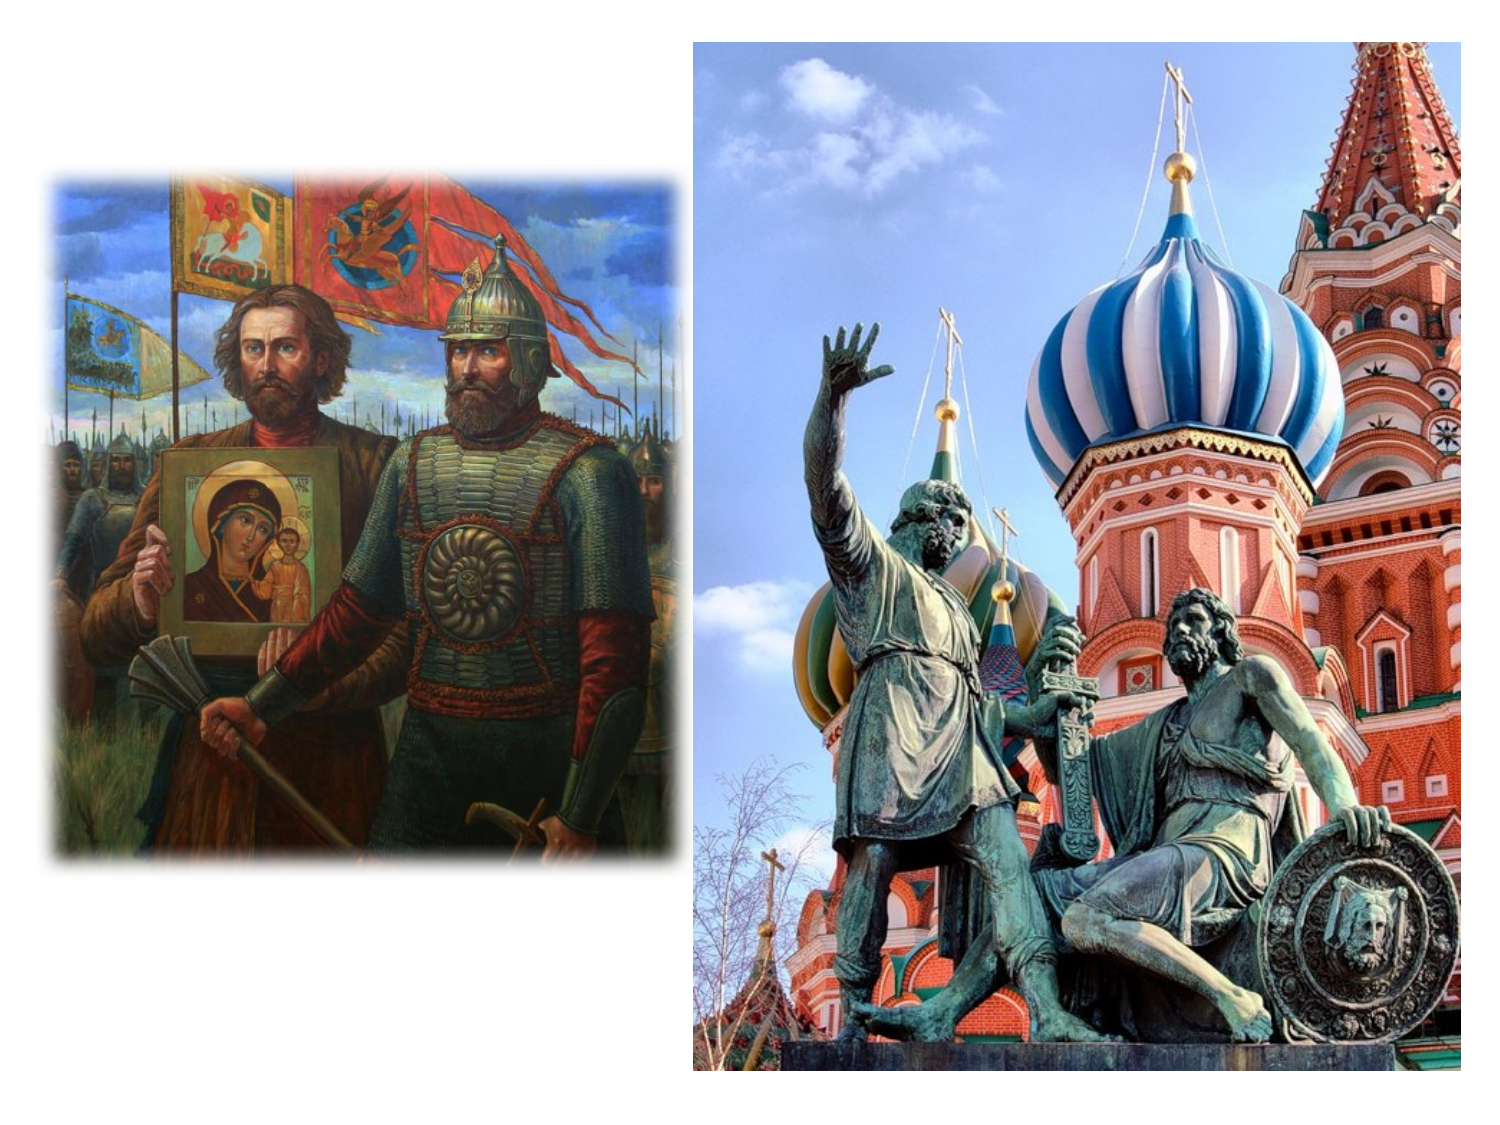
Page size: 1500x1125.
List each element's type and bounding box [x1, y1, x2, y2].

picture [35, 42, 1461, 1071]
